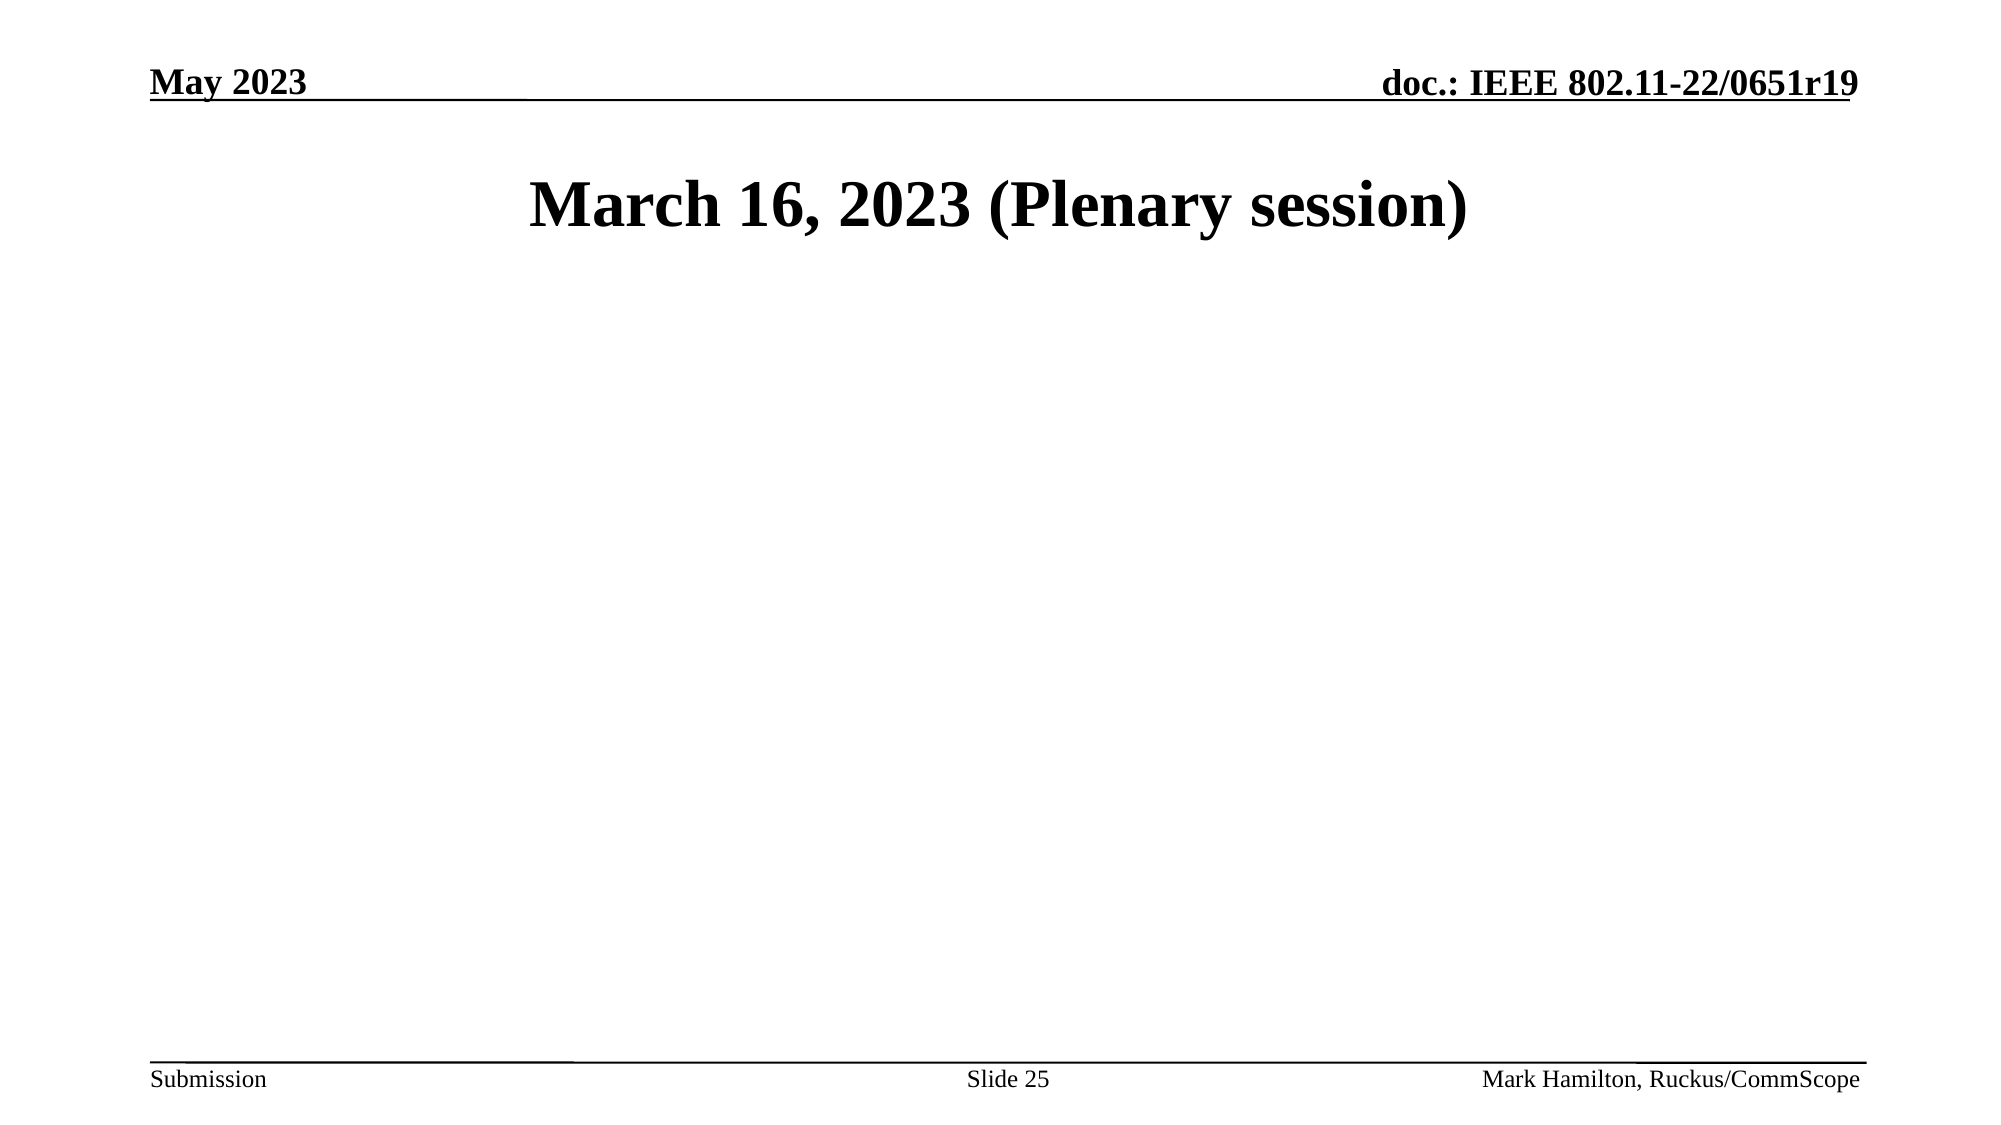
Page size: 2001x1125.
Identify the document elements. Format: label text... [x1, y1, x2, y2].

title March 16, 2023 (Plenary session) [149, 112, 1850, 288]
slide_number Slide 25 [950, 1061, 1067, 1123]
